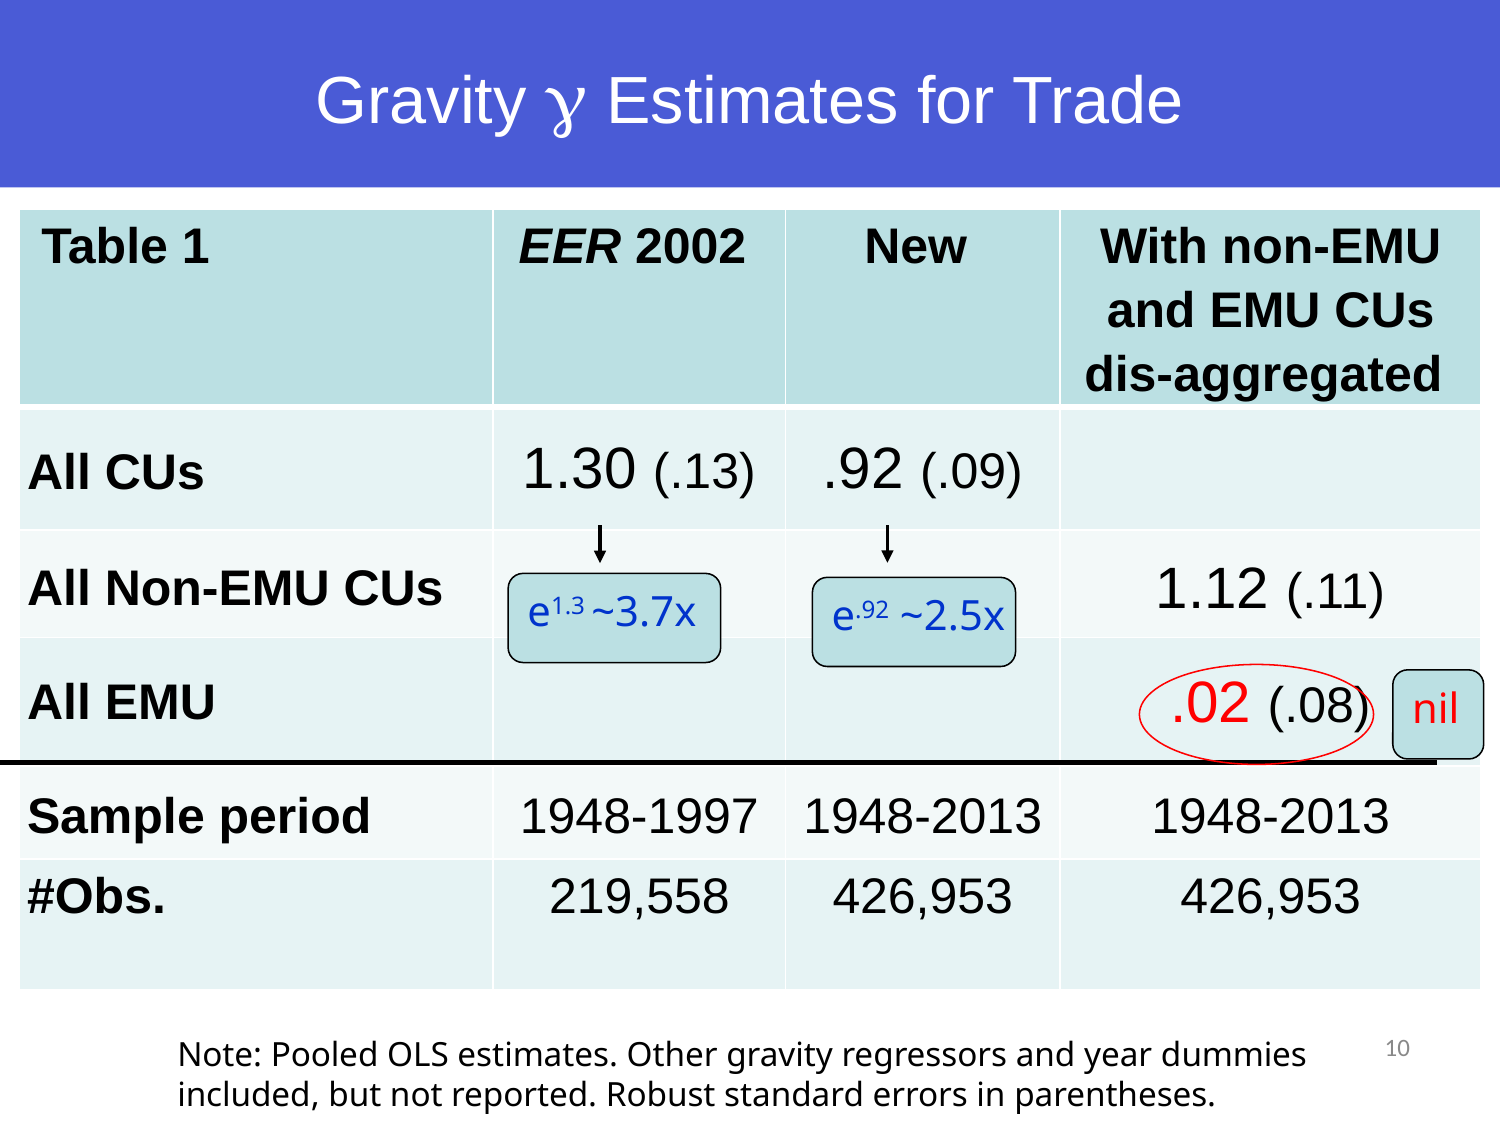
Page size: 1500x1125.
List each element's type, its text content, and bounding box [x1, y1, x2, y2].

table_cell 219,558 [494, 860, 785, 989]
table_cell All CUs [20, 410, 492, 529]
table_header EER 2002 [494, 210, 785, 404]
title Gravity  Estimates for Trade [0, 0, 1500, 188]
table_cell .02 (.08) [1061, 638, 1480, 765]
table_cell [786, 638, 1059, 760]
table_cell Sample period [20, 771, 492, 858]
table_cell [786, 531, 1059, 637]
table_cell .92 (.09) [786, 410, 1059, 529]
table_cell All Non-EMU CUs [20, 531, 492, 637]
text_box e1.3 ~3.7x [508, 573, 721, 663]
table_cell #Obs. [20, 860, 492, 989]
table_cell 1948-1997 [494, 771, 785, 858]
table_cell 426,953 [786, 860, 1059, 989]
table_cell All EMU [20, 638, 492, 760]
table_cell 1948-2013 [786, 771, 1059, 858]
text_box nil [1392, 669, 1484, 759]
table_header New [786, 210, 1059, 404]
table_cell [1061, 410, 1480, 529]
table_cell [494, 638, 785, 760]
table_header Table 1 [20, 210, 492, 404]
table_cell 426,953 [1061, 860, 1480, 989]
slide_number 10 [1074, 1024, 1426, 1103]
text_box Note: Pooled OLS estimates. Other gravity regressors and year dummies included, but not reported. Robust standard errors in parentheses. [162, 1025, 1338, 1120]
table_header With non-EMU and EMU CUs dis-aggregated [1061, 210, 1480, 404]
text_box e.92 ~2.5x [812, 577, 1016, 667]
table_cell 1.12 (.11) [1061, 531, 1480, 637]
text_box [1139, 664, 1374, 761]
table_cell 1948-2013 [1061, 767, 1480, 858]
table_cell [494, 531, 785, 637]
table_cell 1.30 (.13) [494, 410, 785, 529]
